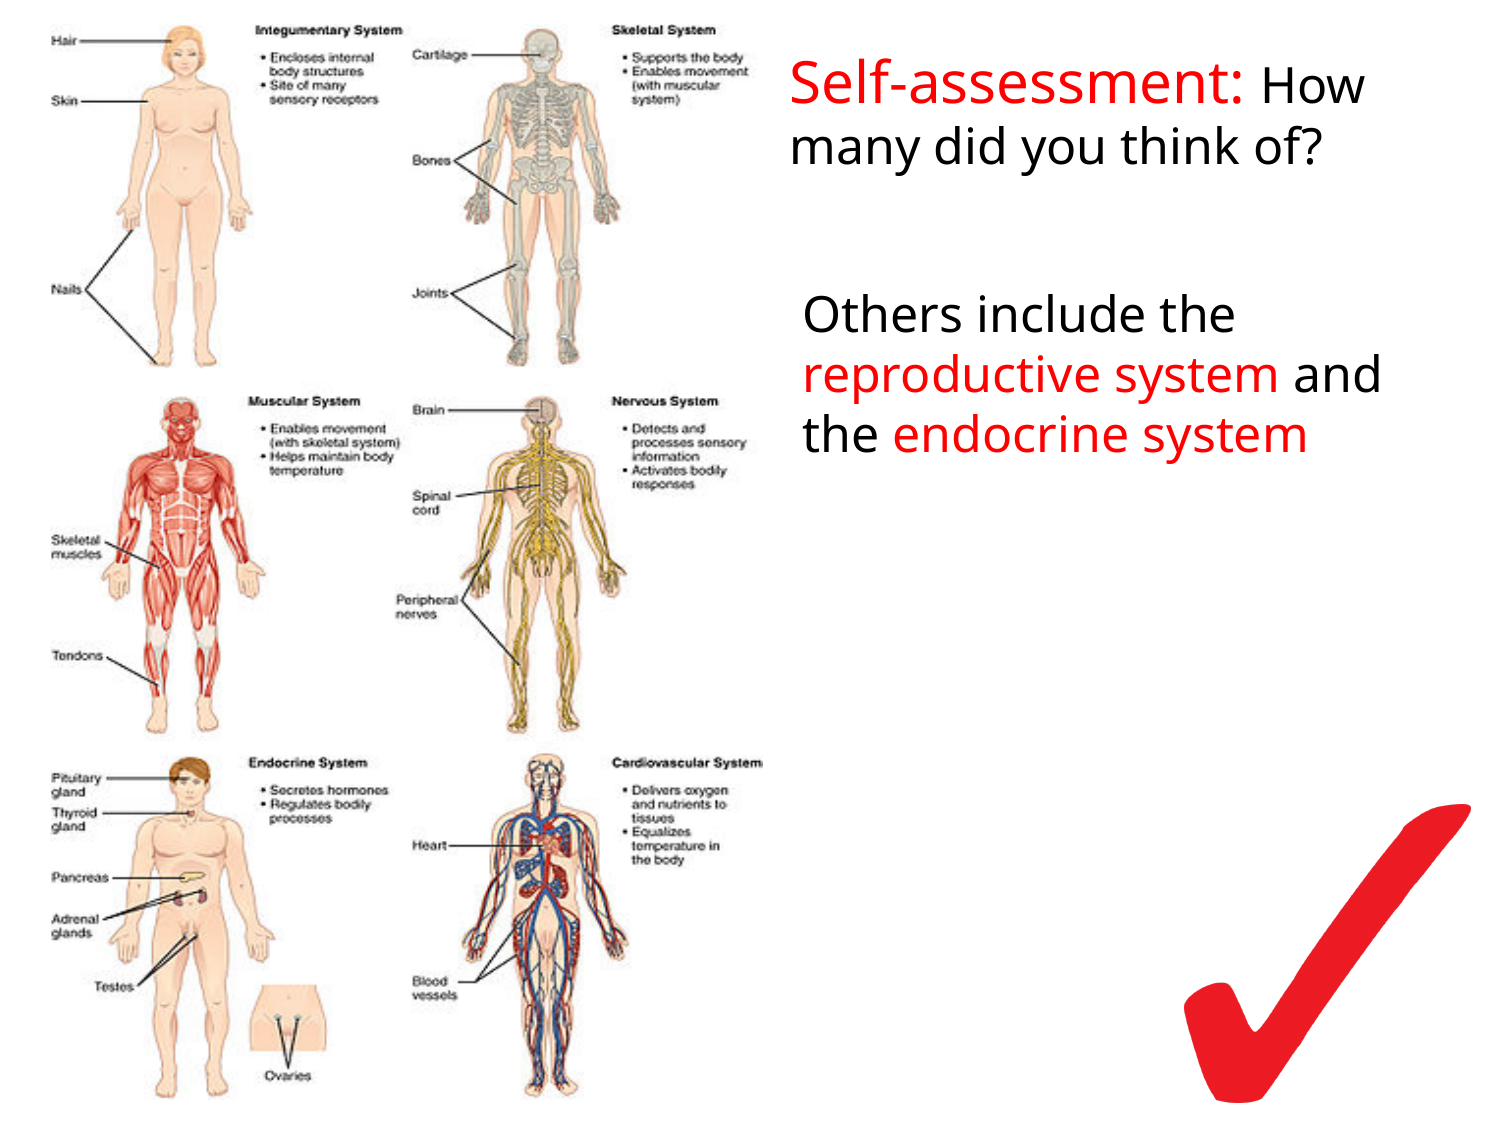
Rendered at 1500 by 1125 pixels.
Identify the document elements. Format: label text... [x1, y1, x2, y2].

text_box Others include the reproductive system and the endocrine system [787, 274, 1475, 470]
picture [1184, 804, 1471, 1103]
text_box Self-assessment: How many did you think of? [774, 37, 1450, 183]
picture [49, 24, 763, 1100]
